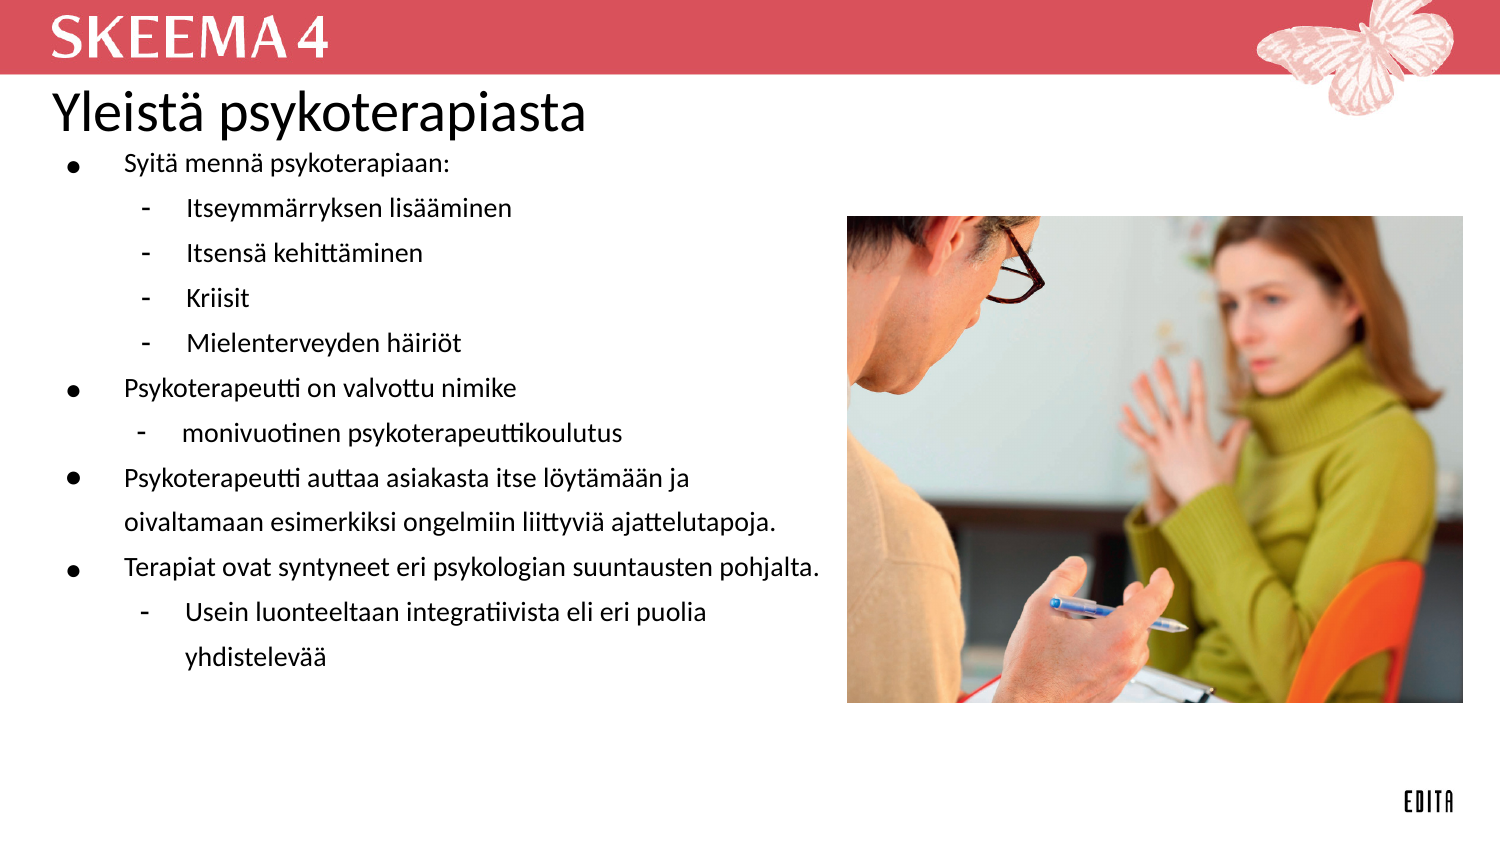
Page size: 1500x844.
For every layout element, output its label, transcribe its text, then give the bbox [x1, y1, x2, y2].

title Yleistä psykoterapiasta [37, 72, 1435, 167]
list Syitä mennä psykoterapiaan: Itseymmärryksen lisääminen Itsensä kehittäminen Kriisit Mielenterveyden häiriöt Psykoterapeutti on valvottu nimike monivuotinen psykoterapeuttikoulutus Psykoterapeutti auttaa asiakasta itse löytämään ja oivaltamaan esimerkiksi ongelmiin liittyviä ajattelutapoja. Terapiat ovat syntyneet eri psykologian suuntausten pohjalta. Usein luonteeltaan integratiivista eli eri puolia yhdistelevää [37, 120, 846, 724]
picture [0, 0, 1500, 844]
